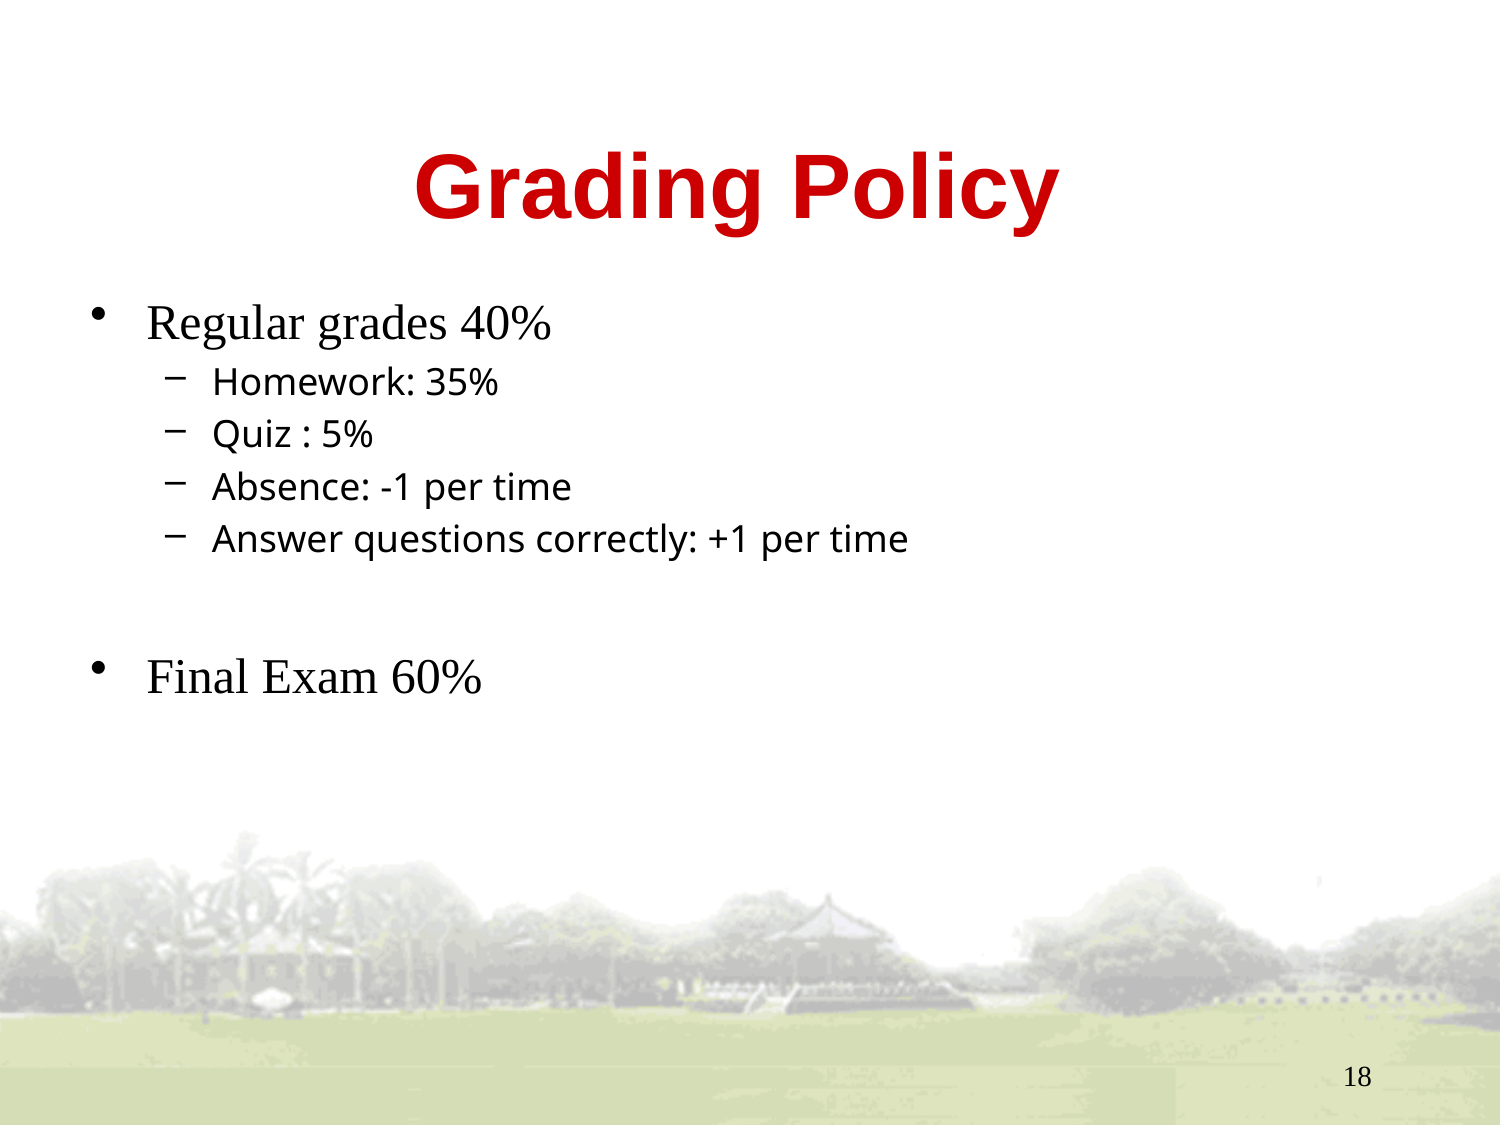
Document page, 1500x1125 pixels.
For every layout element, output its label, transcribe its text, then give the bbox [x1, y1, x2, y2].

title Grading Policy [99, 113, 1376, 251]
picture [0, 265, 1500, 1125]
list Regular grades 40% Homework: 35% Quiz : 5% Absence: -1 per time Answer questions correctly: +1 per time Final Exam 60% [75, 282, 1425, 1013]
slide_number 18 [1074, 1049, 1388, 1101]
